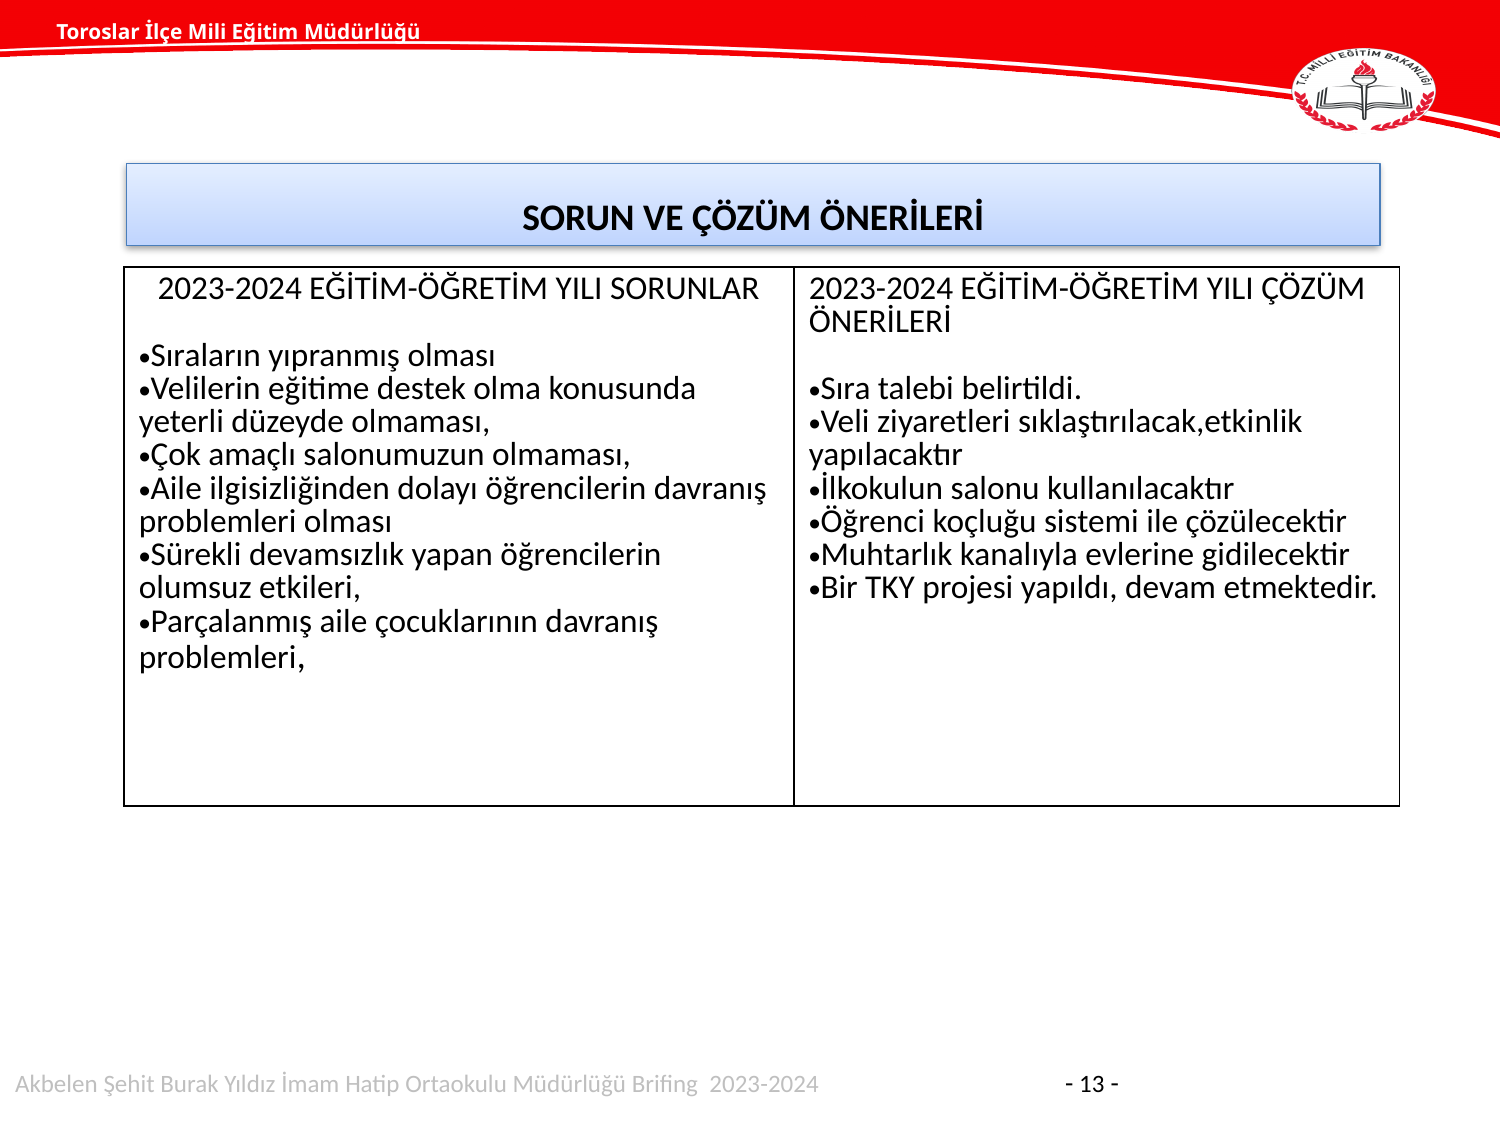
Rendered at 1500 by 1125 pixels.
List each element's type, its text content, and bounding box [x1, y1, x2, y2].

text_box SORUN VE ÇÖZÜM ÖNERİLERİ [126, 163, 1381, 246]
table_header 2023-2024 EĞİTİM-ÖĞRETİM YILI ÇÖZÜM ÖNERİLERİ Sıra talebi belirtildi. Veli ziyaretleri sıklaştırılacak,etkinlik yapılacaktır İlkokulun salonu kullanılacaktır Öğrenci koçluğu sistemi ile çözülecektir Muhtarlık kanalıyla evlerine gidilecektir Bir TKY projesi yapıldı, devam etmektedir. [795, 268, 1399, 805]
text_box Akbelen Şehit Burak Yıldız İmam Hatip Ortaokulu Müdürlüğü Brifing 2023-2024 - 13 - [0, 1051, 1500, 1112]
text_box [0, 0, 1500, 141]
table_header 2023-2024 EĞİTİM-ÖĞRETİM YILI SORUNLAR Sıraların yıpranmış olması Velilerin eğitime destek olma konusunda yeterli düzeyde olmaması, Çok amaçlı salonumuzun olmaması, Aile ilgisizliğinden dolayı öğrencilerin davranış problemleri olması Sürekli devamsızlık yapan öğrencilerin olumsuz etkileri, Parçalanmış aile çocuklarının davranış problemleri, [125, 268, 793, 805]
